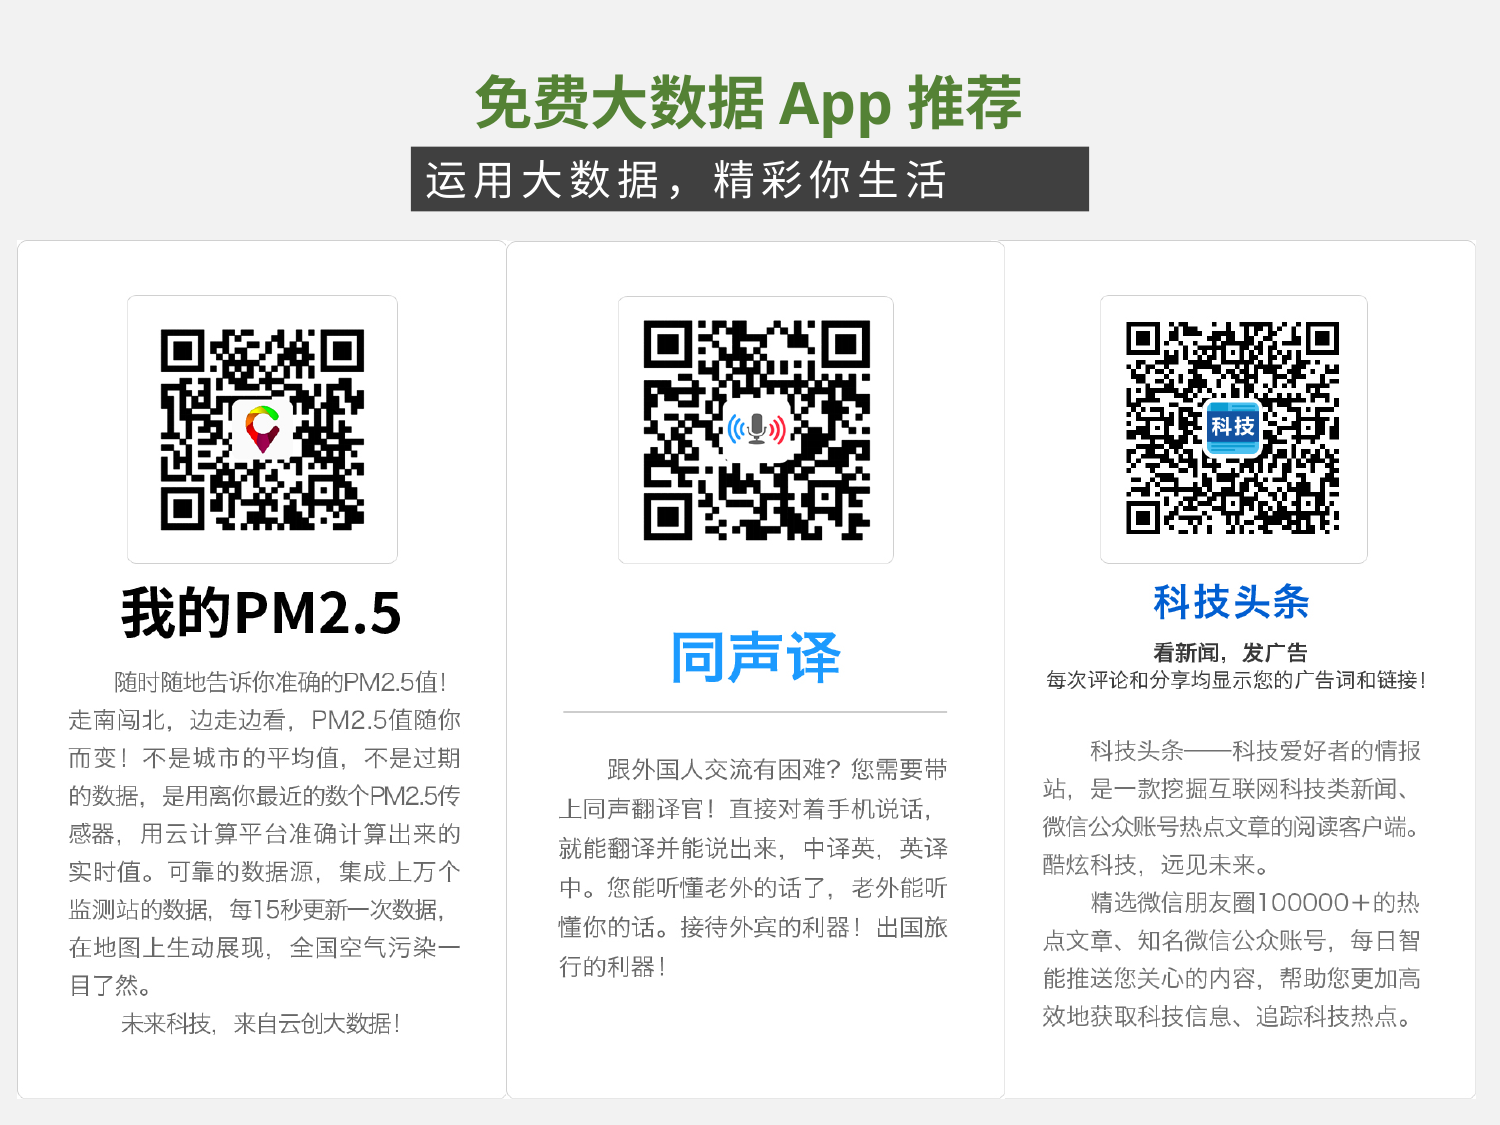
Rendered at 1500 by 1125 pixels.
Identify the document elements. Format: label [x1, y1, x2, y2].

text_box [410, 58, 1090, 213]
picture [17, 240, 1476, 1099]
